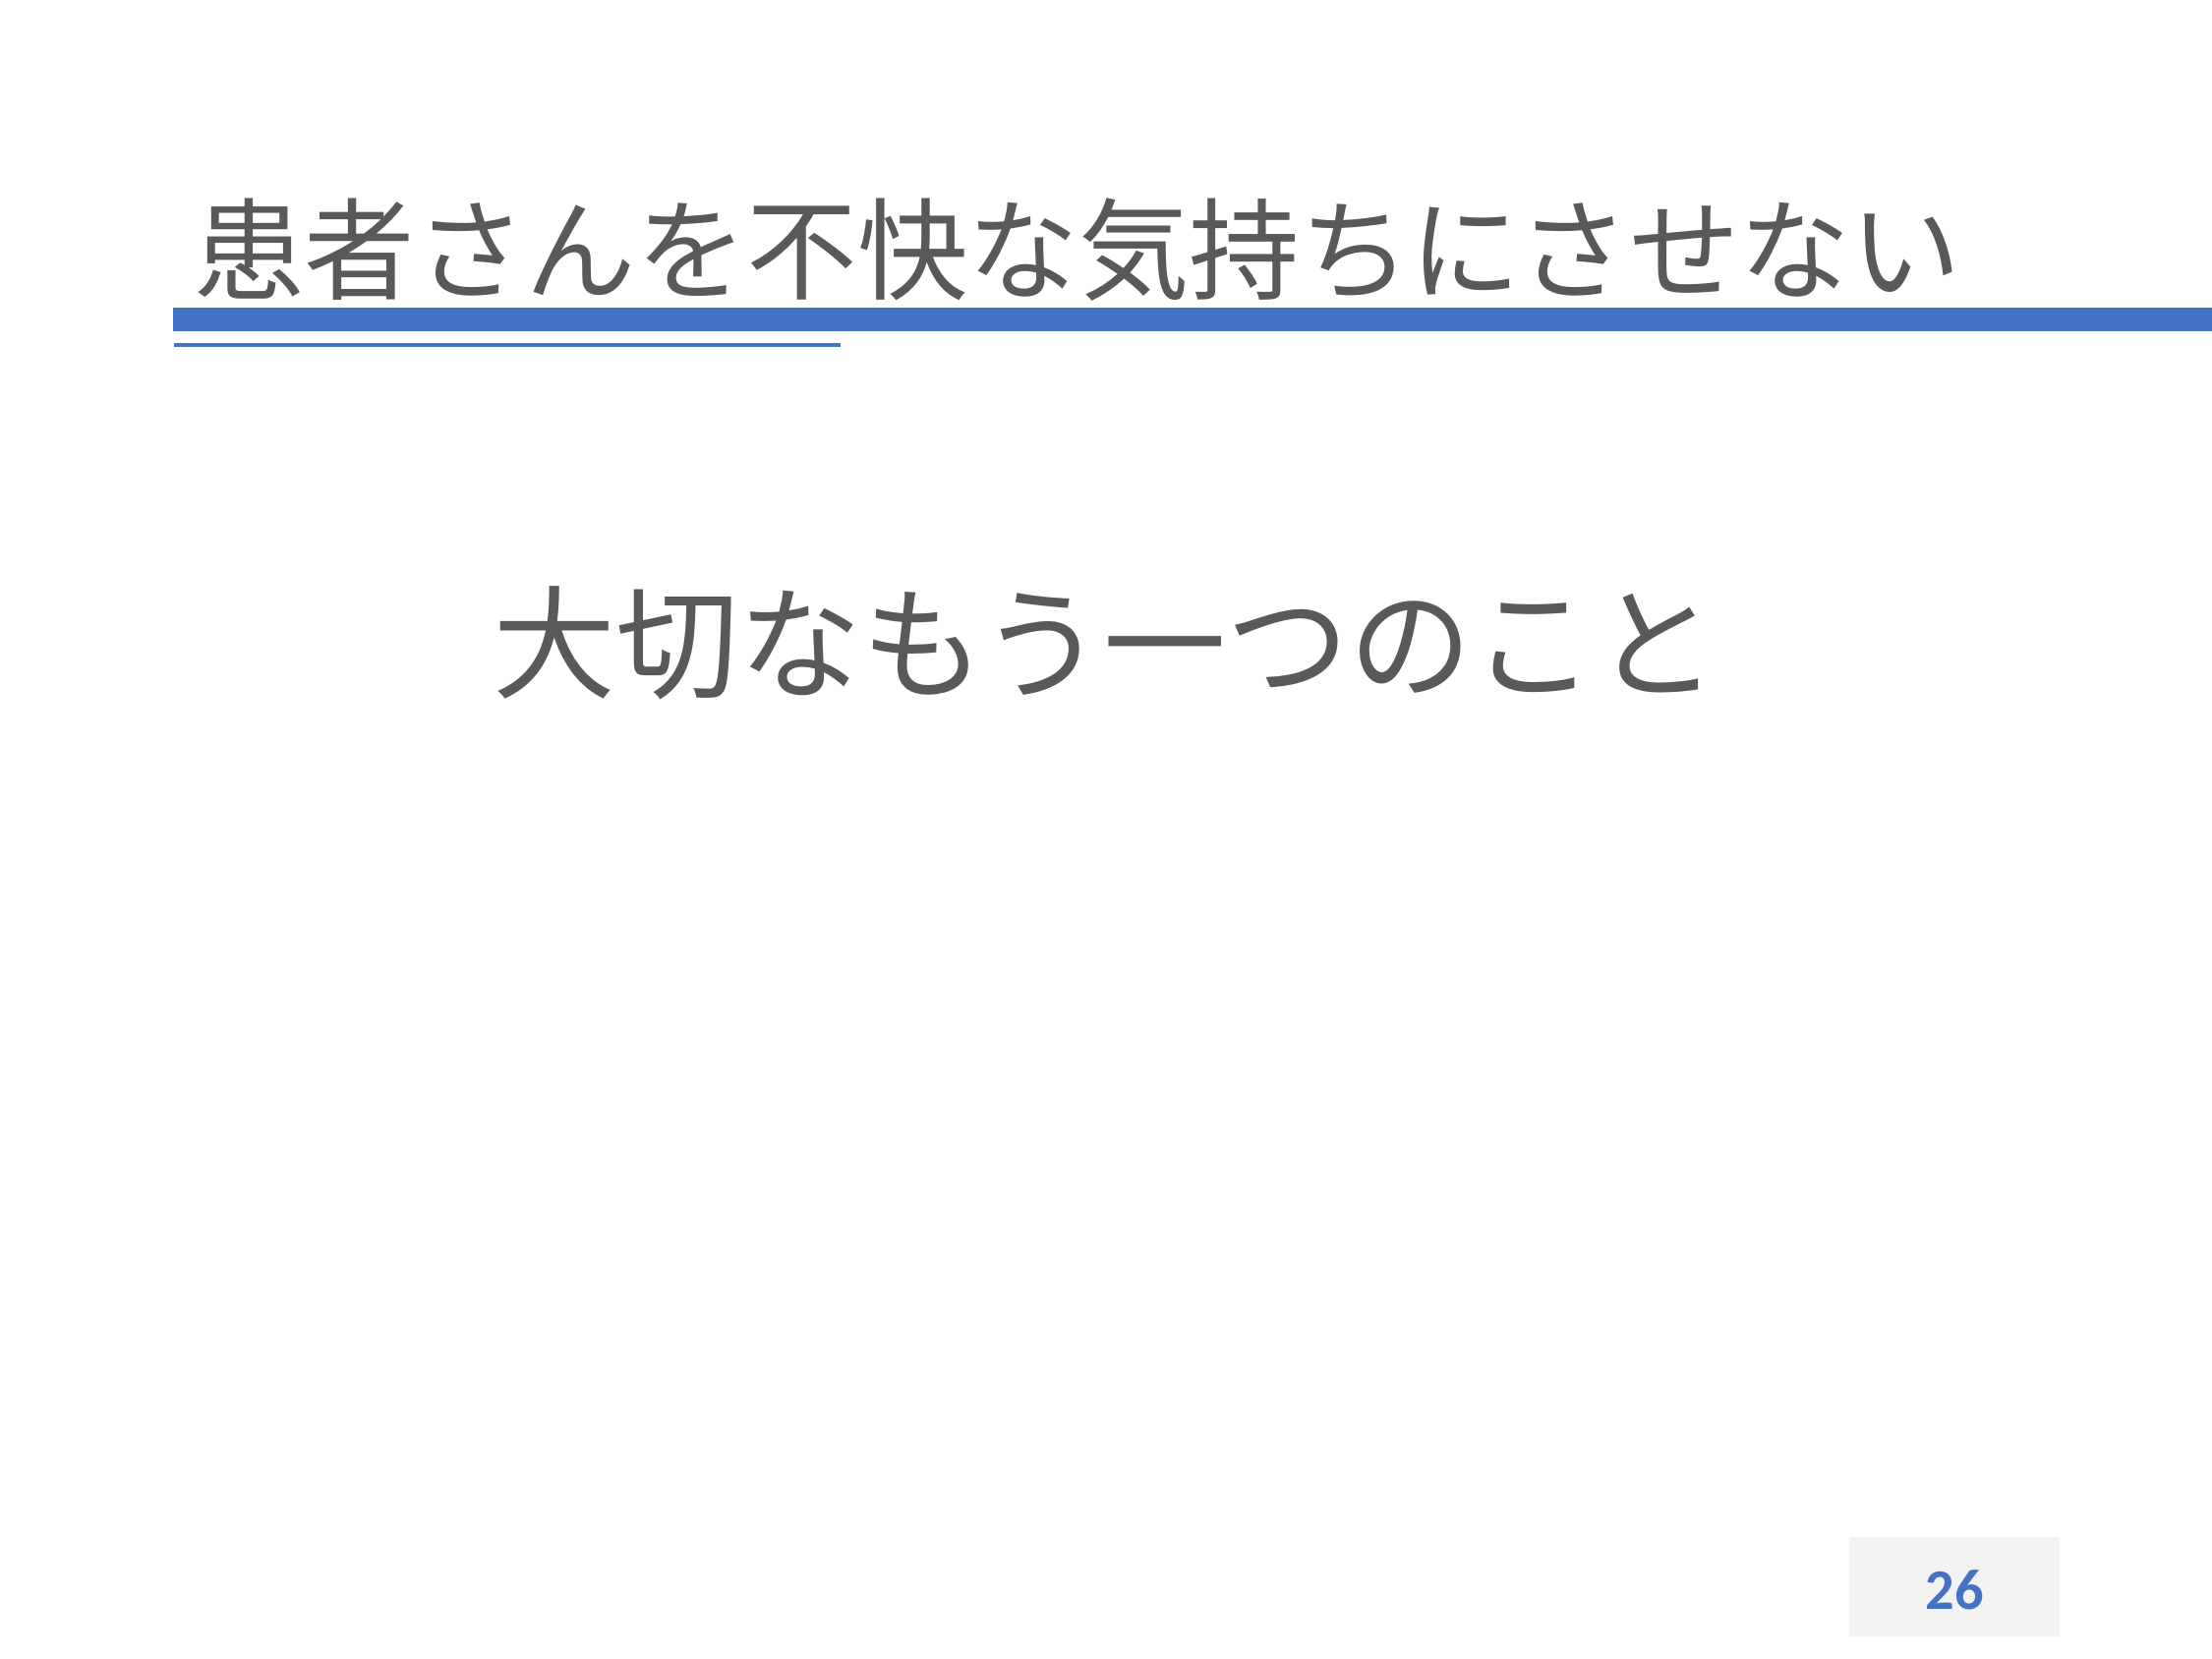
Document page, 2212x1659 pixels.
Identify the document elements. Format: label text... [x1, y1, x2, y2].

slide_number 26 [1849, 1536, 2060, 1636]
text_box 大切なもう一つのこと [165, 576, 2047, 1195]
title 患者さんを不快な気持ちにさせない [179, 95, 2087, 417]
